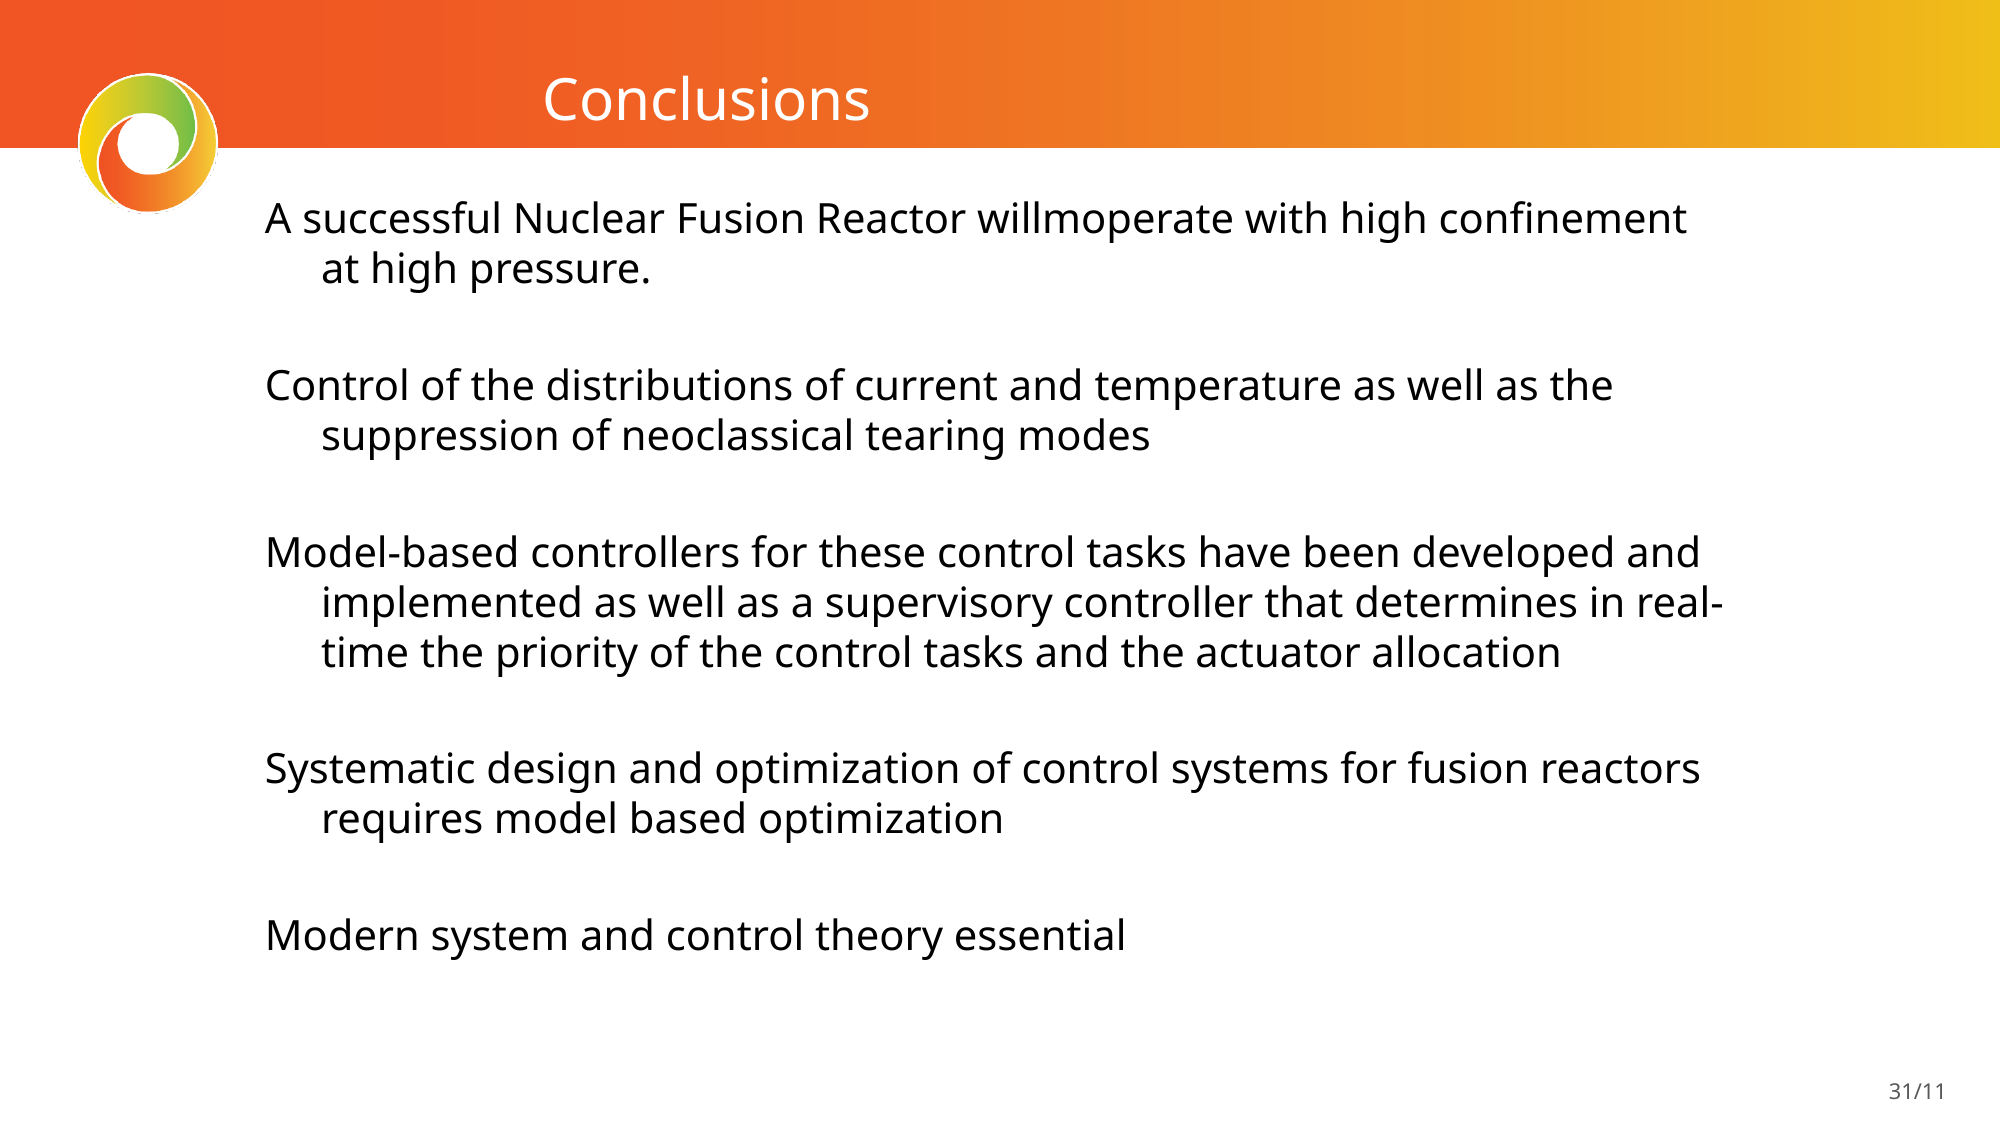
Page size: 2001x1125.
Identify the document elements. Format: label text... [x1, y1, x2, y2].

title Conclusions [527, 54, 1709, 149]
picture [0, 0, 2000, 214]
list A successful Nuclear Fusion Reactor willmoperate with high confinement at high pressure. Control of the distributions of current and temperature as well as the suppression of neoclassical tearing modes Model-based controllers for these control tasks have been developed and implemented as well as a supervisory controller that determines in real-time the priority of the control tasks and the actuator allocation Systematic design and optimization of control systems for fusion reactors requires model based optimization Modern system and control theory essential [249, 184, 1750, 1125]
